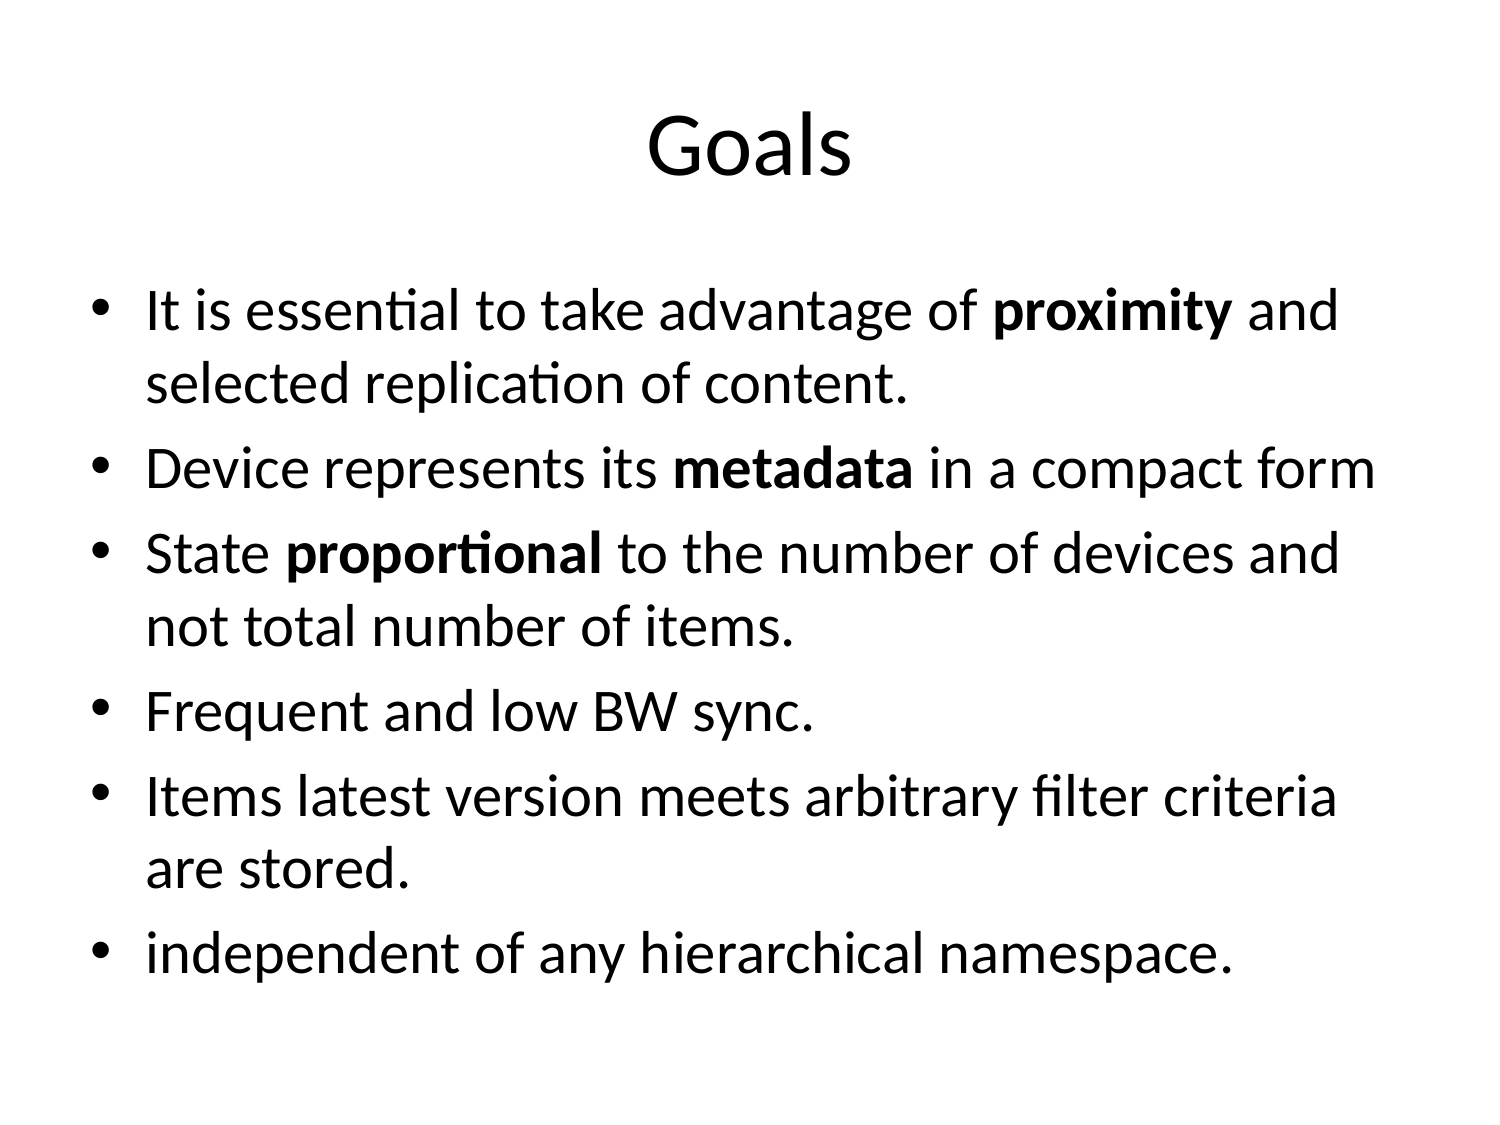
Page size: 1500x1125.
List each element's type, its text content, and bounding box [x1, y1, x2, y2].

list It is essential to take advantage of proximity and selected replication of content. Device represents its metadata in a compact form State proportional to the number of devices and not total number of items. Frequent and low BW sync. Items latest version meets arbitrary filter criteria are stored. independent of any hierarchical namespace. [75, 262, 1425, 1005]
title Goals [75, 45, 1425, 233]
